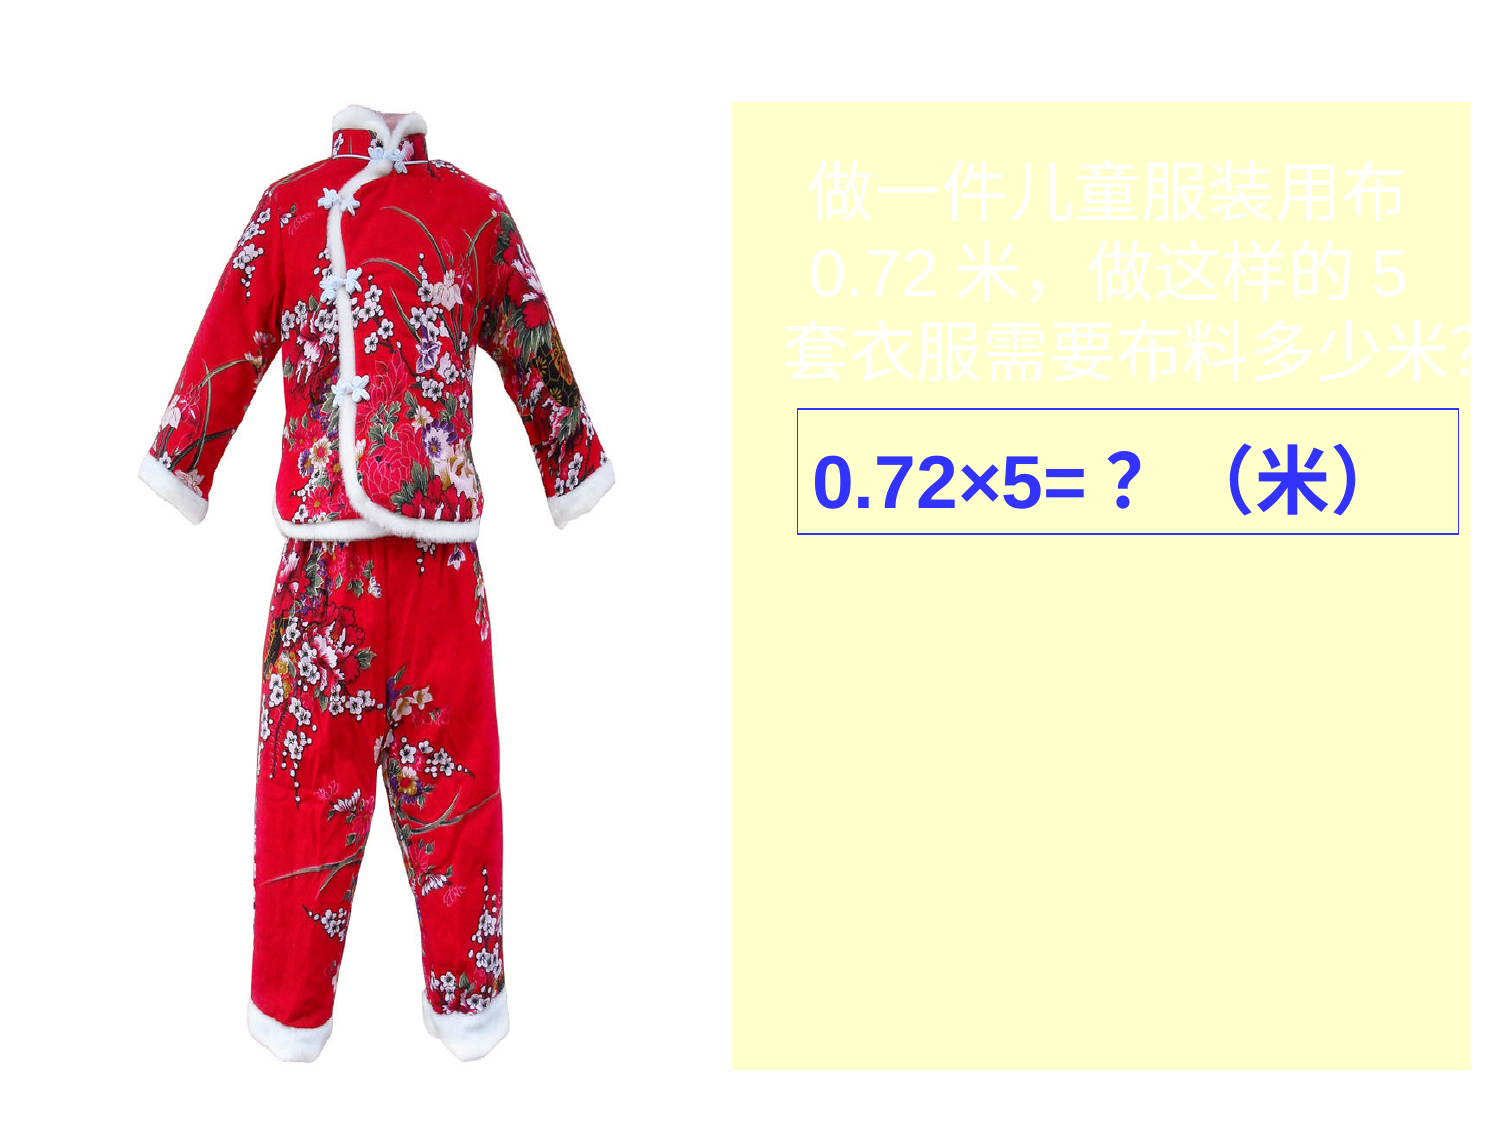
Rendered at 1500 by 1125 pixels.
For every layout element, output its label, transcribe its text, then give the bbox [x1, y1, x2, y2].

picture [40, 101, 733, 1071]
text_box [734, 101, 1471, 1071]
text_box 做一件儿童服装用布0.72米，做这样的5套衣服需要布料多少米？ [761, 142, 1471, 398]
text_box 0.72×5=？（米） [797, 408, 1459, 535]
